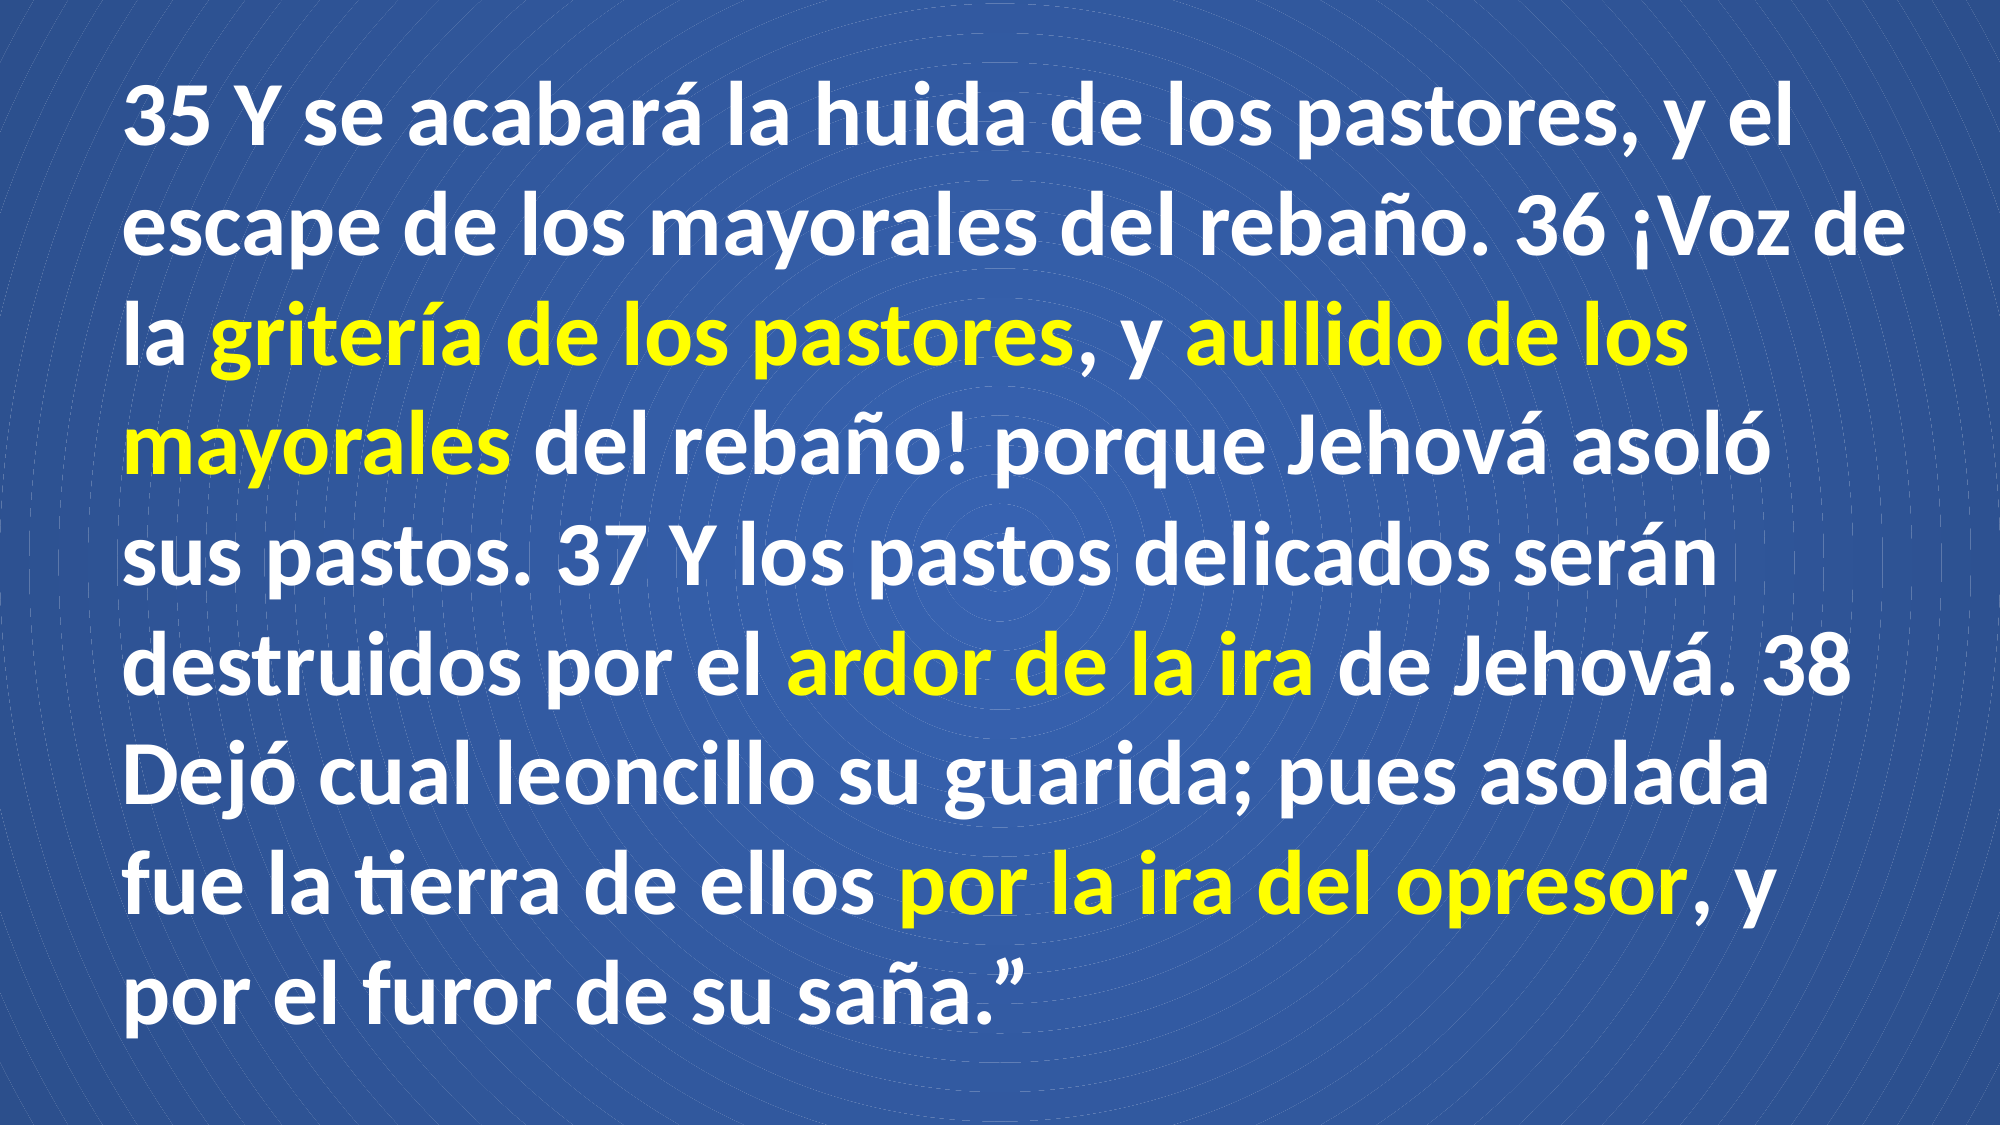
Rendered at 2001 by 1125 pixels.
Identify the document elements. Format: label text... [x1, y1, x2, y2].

text_box 35 Y se acabará la huida de los pastores, y el escape de los mayorales del rebaño. 36 ¡Voz de la gritería de los pastores, y aullido de los mayorales del rebaño! porque Jehová asoló sus pastos. 37 Y los pastos delicados serán destruidos por el ardor de la ira de Jehová. 38 Dejó cual leoncillo su guarida; pues asolada fue la tierra de ellos por la ira del opresor, y por el furor de su saña.” [106, 46, 1929, 1051]
